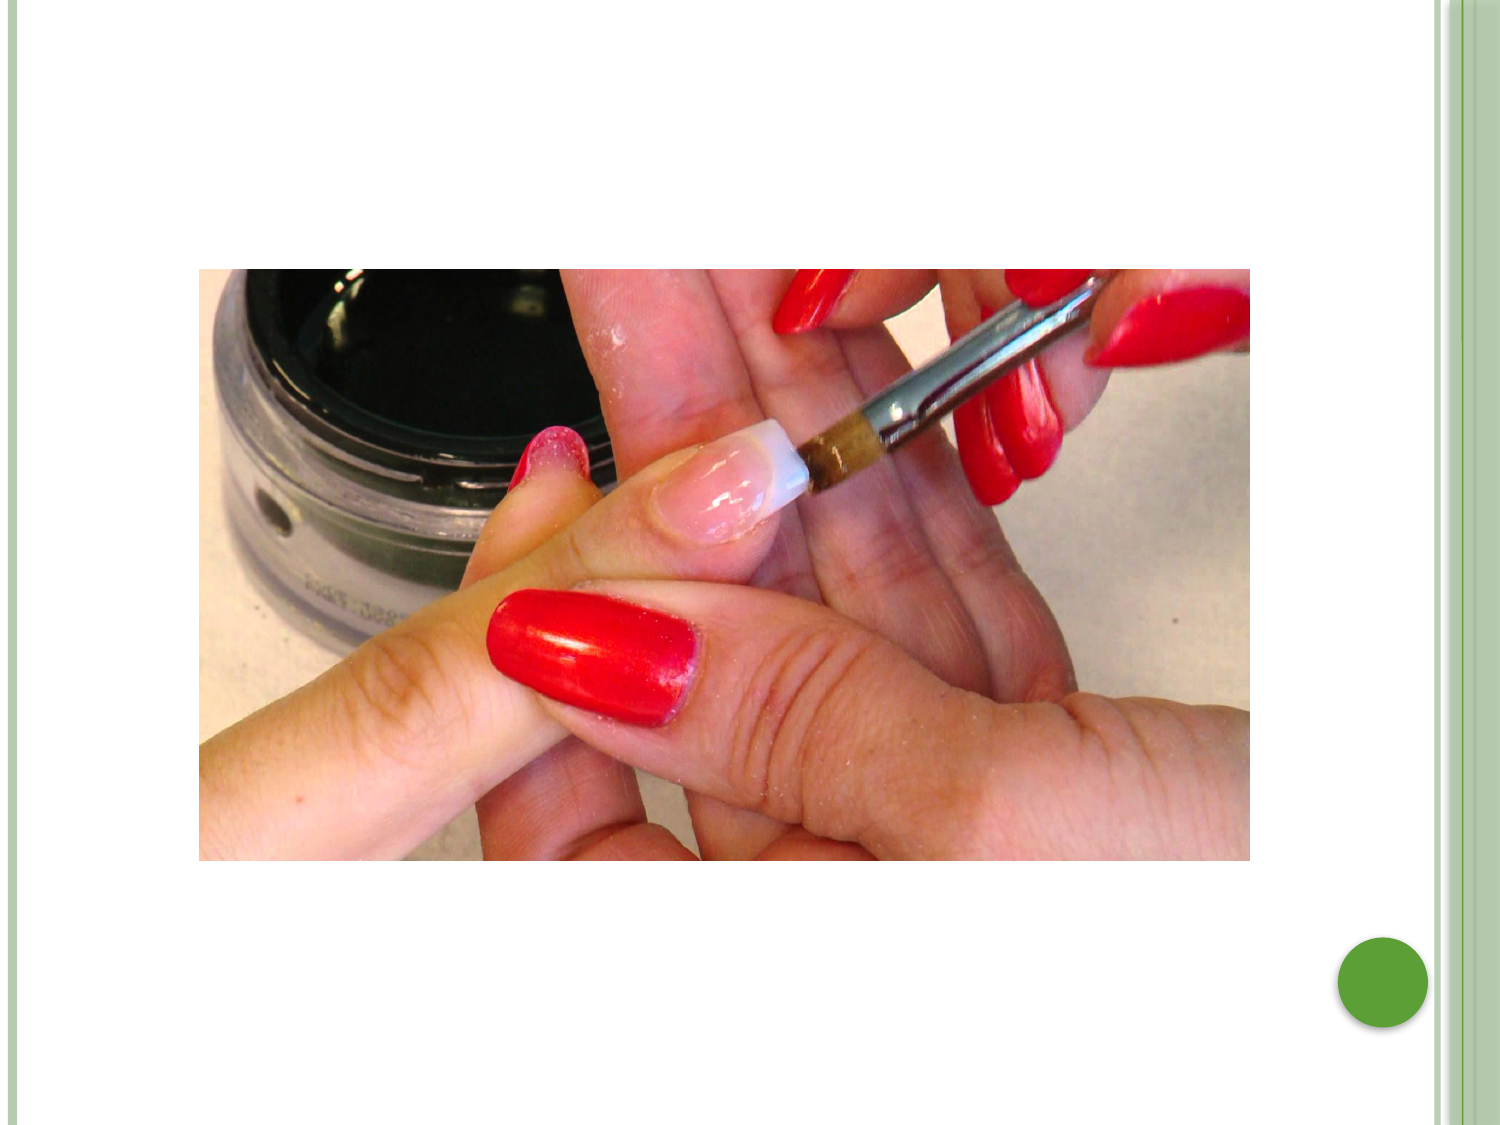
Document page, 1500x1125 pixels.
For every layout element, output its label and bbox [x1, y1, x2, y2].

picture [198, 268, 1251, 862]
